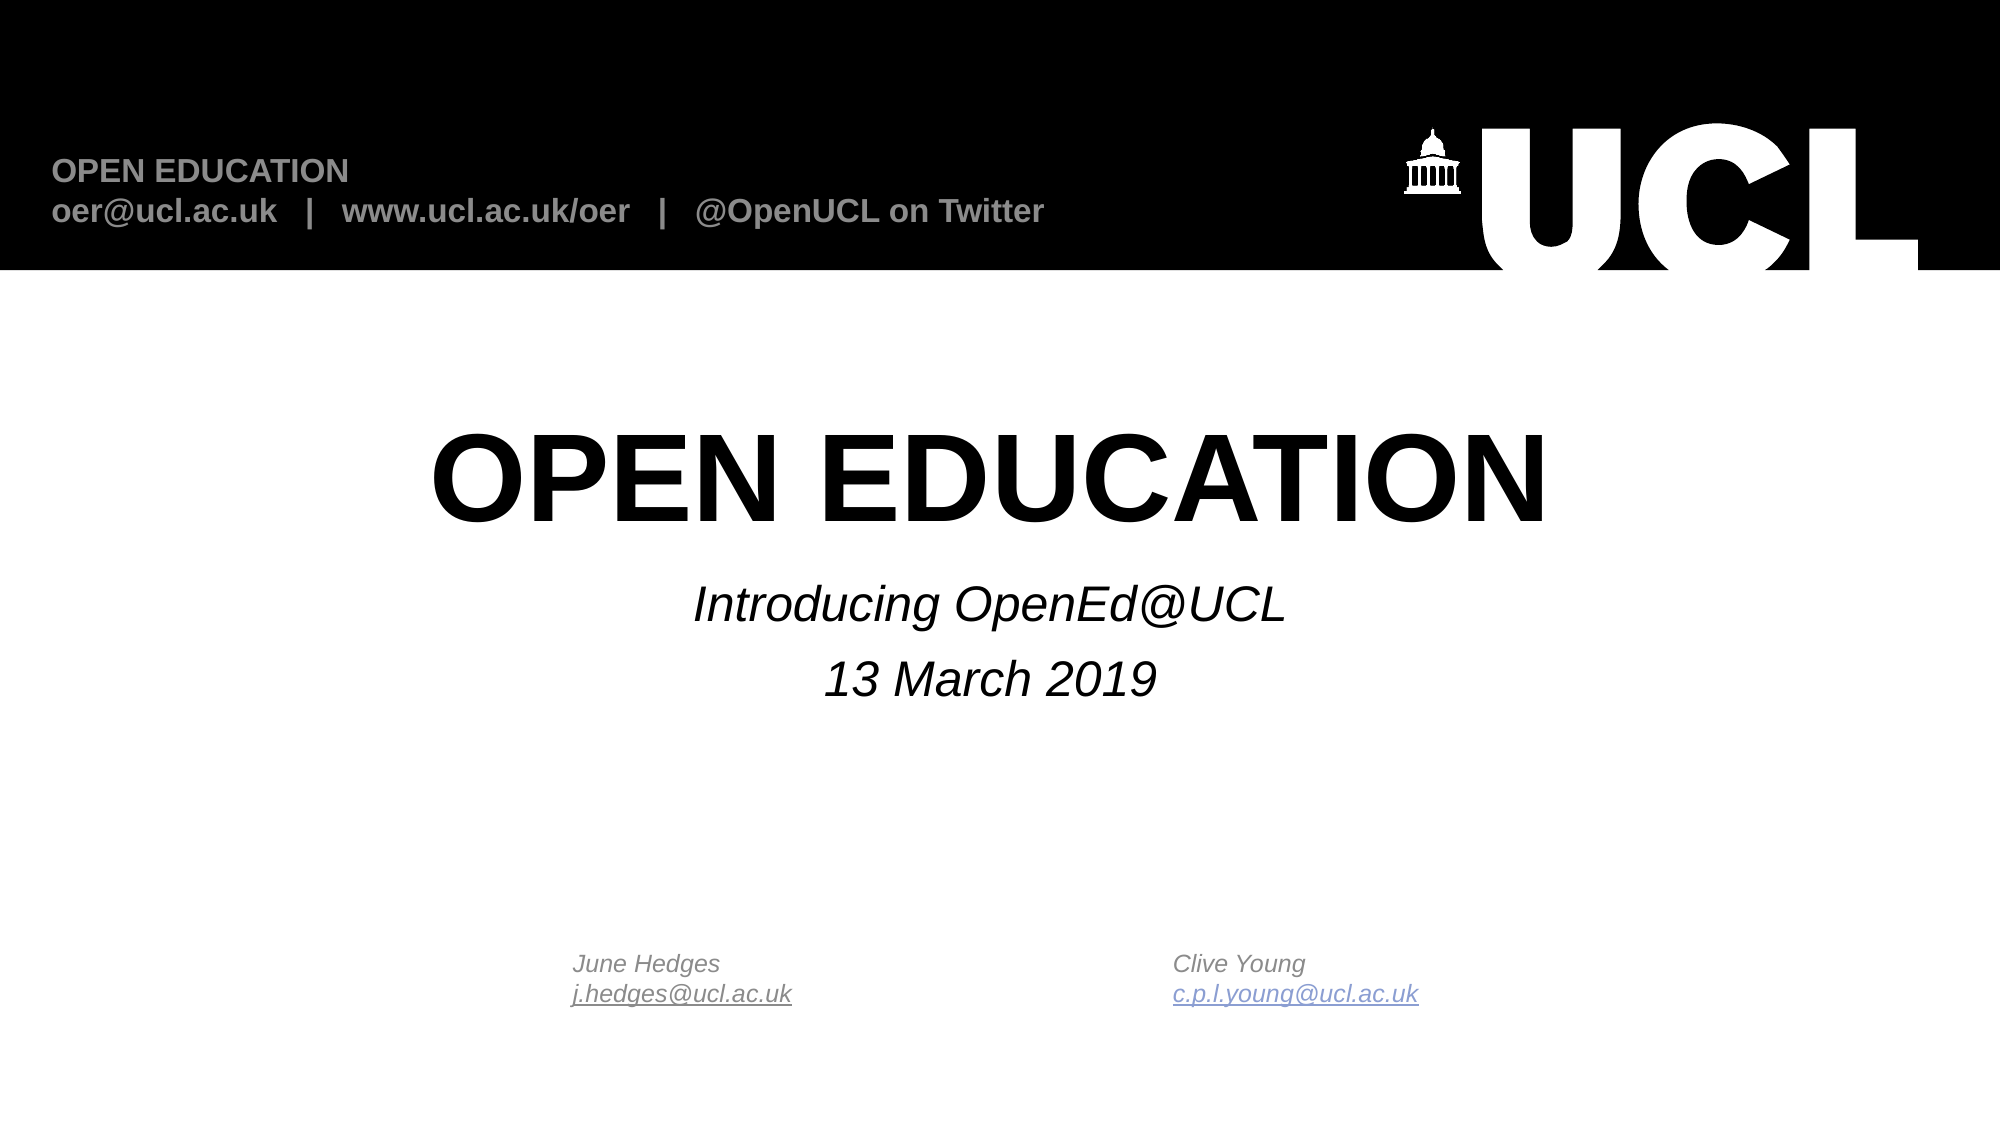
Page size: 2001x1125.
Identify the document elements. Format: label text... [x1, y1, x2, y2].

slide_number June Hedges Clive Young j.hedges@ucl.ac.uk c.p.l.young@ucl.ac.uk [558, 941, 1442, 1045]
title Open education [240, 271, 1741, 556]
subtitle Introducing OpenEd@UCL 13 March 2019 [240, 570, 1741, 843]
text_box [0, 0, 2000, 271]
